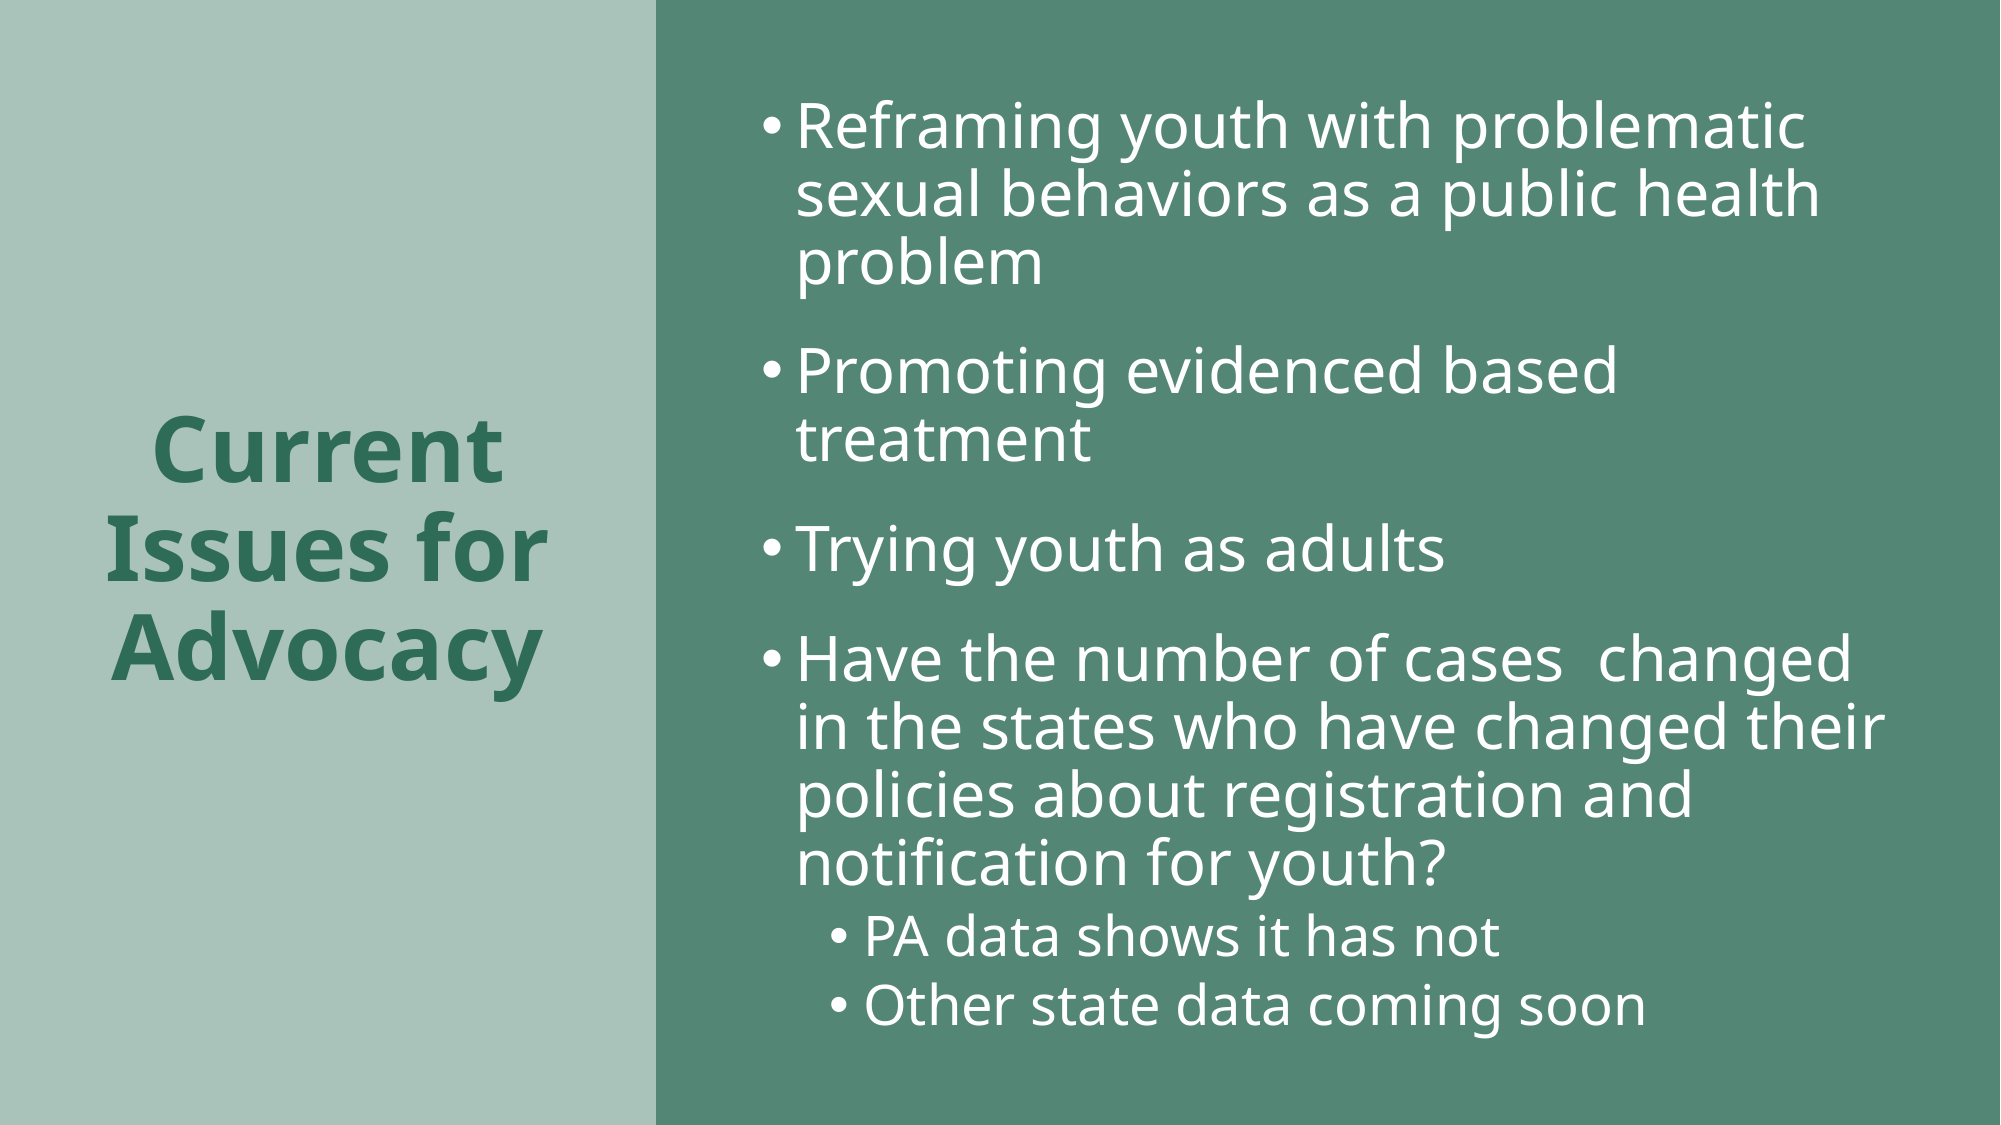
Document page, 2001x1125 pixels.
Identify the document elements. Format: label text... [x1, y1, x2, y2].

list Reframing youth with problematic sexual behaviors as a public health problem Promoting evidenced based treatment Trying youth as adults Have the number of cases changed in the states who have changed their policies about registration and notification for youth? PA data shows it has not Other state data coming soon [745, 86, 1932, 1054]
title Current Issues for Advocacy [0, 0, 656, 1125]
